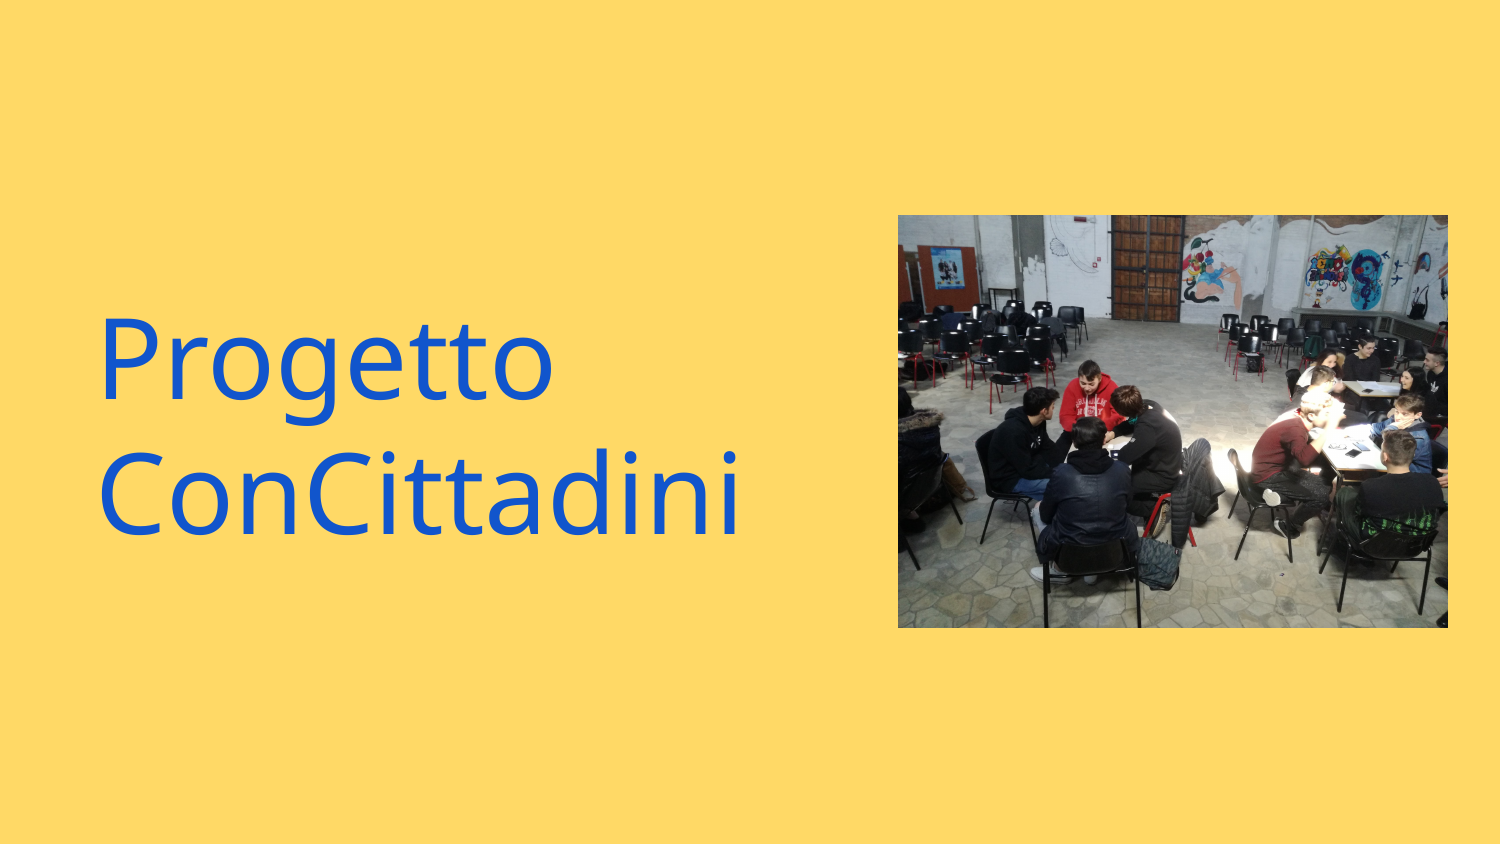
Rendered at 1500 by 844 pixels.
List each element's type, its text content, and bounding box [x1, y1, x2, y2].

picture [897, 215, 1448, 629]
title Progetto ConCittadini [80, 86, 1000, 758]
